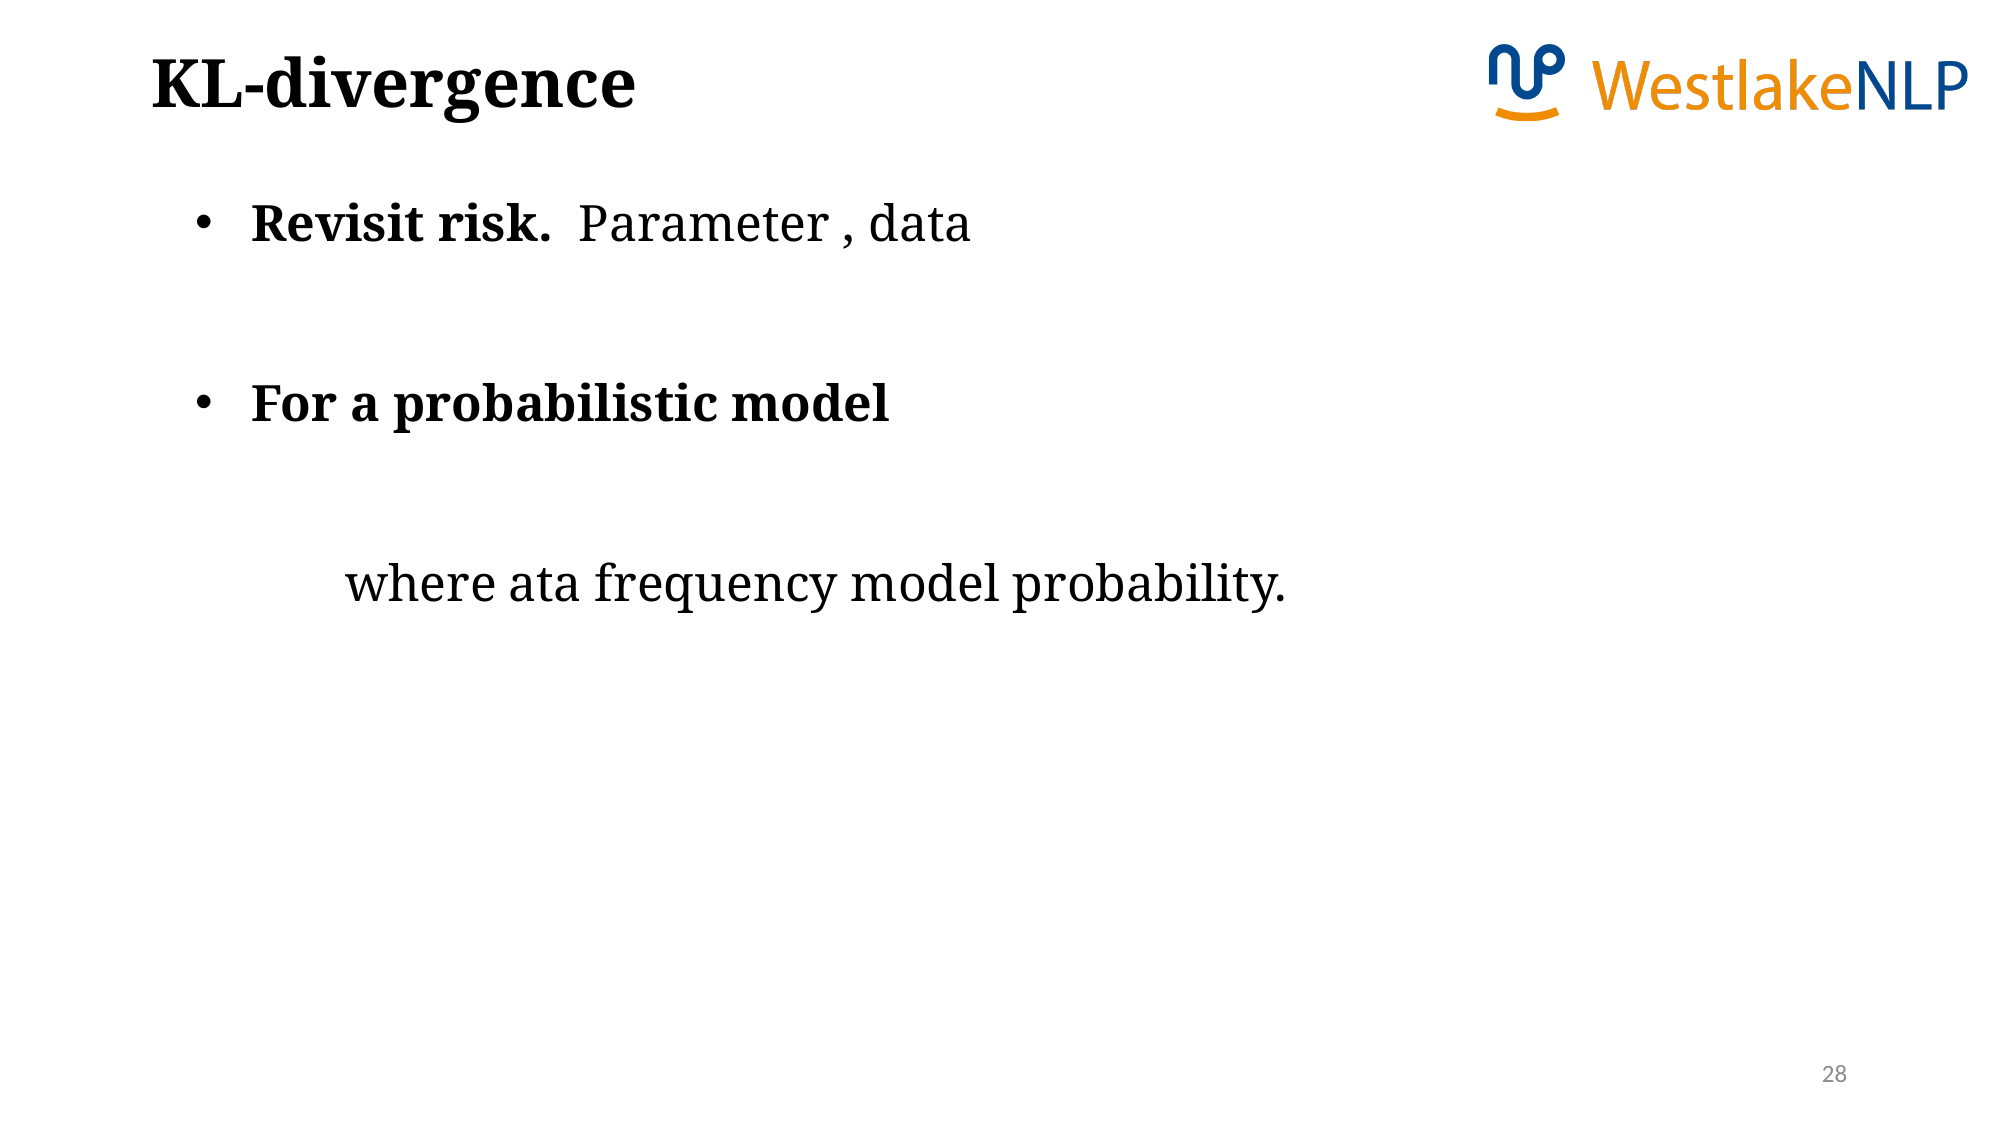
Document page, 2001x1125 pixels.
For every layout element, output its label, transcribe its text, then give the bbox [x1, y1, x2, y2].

picture [1459, 0, 2000, 170]
text_box KL-divergence [136, 33, 1182, 129]
text_box [975, 537, 1025, 588]
slide_number 28 [1412, 1042, 1863, 1103]
